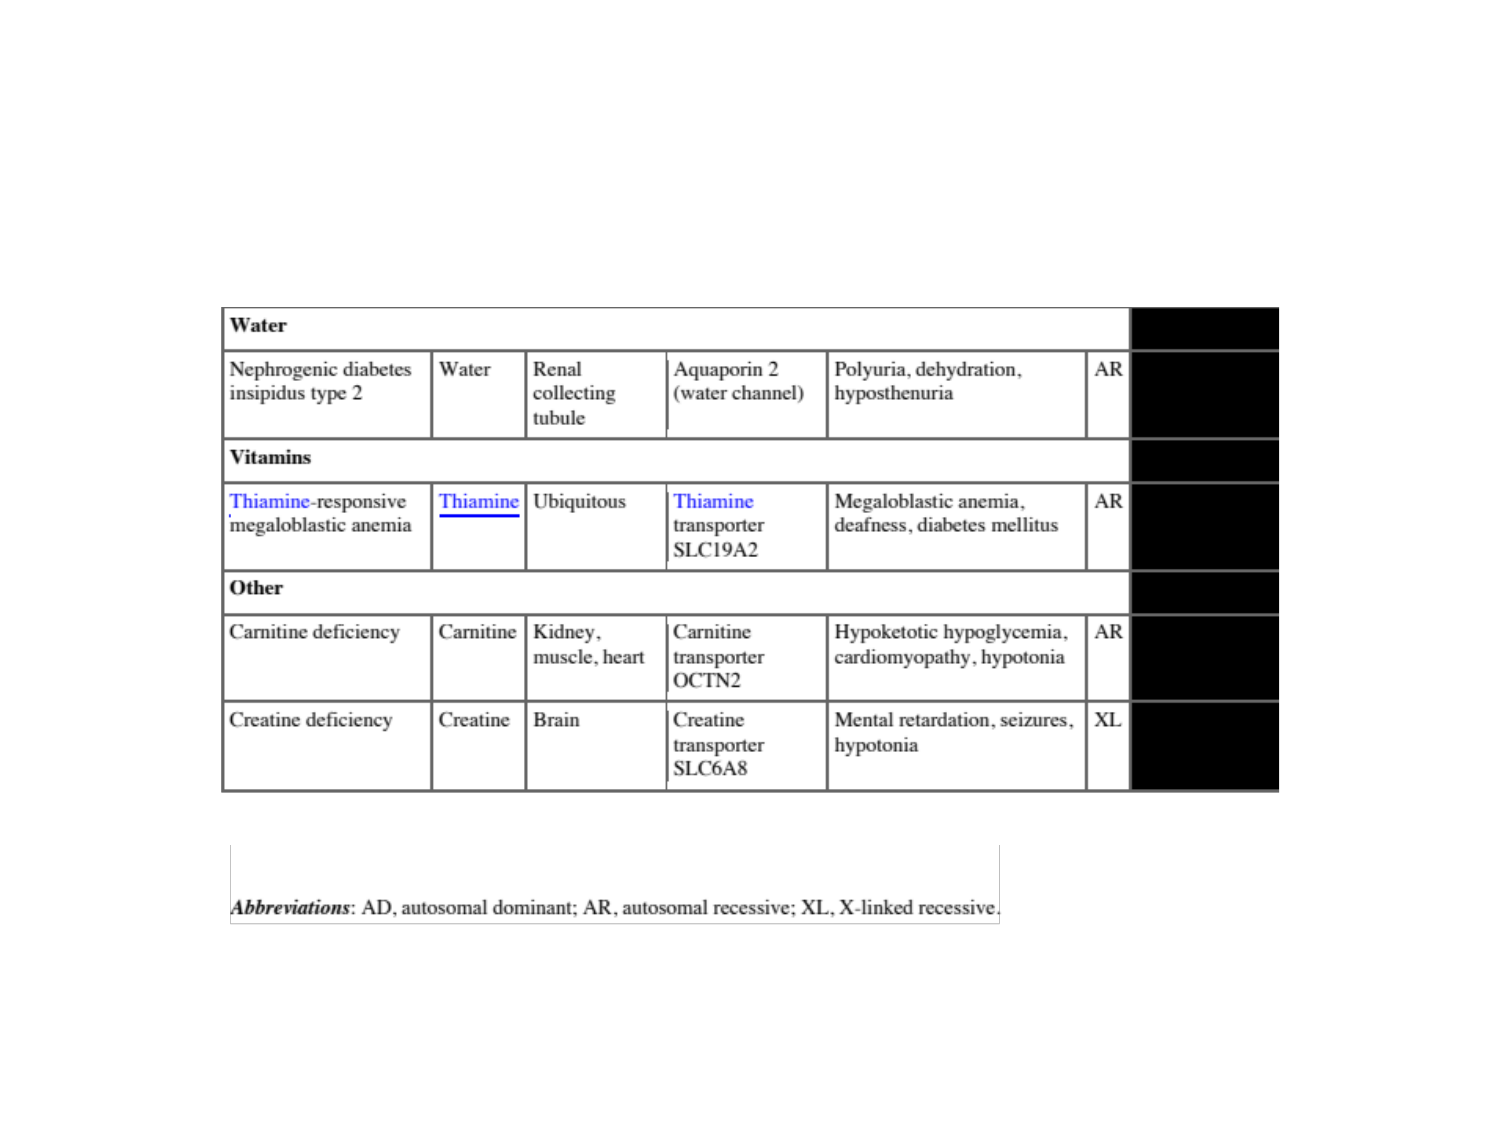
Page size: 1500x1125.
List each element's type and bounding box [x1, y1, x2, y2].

text_box [228, 844, 1272, 952]
text_box [220, 306, 1280, 818]
